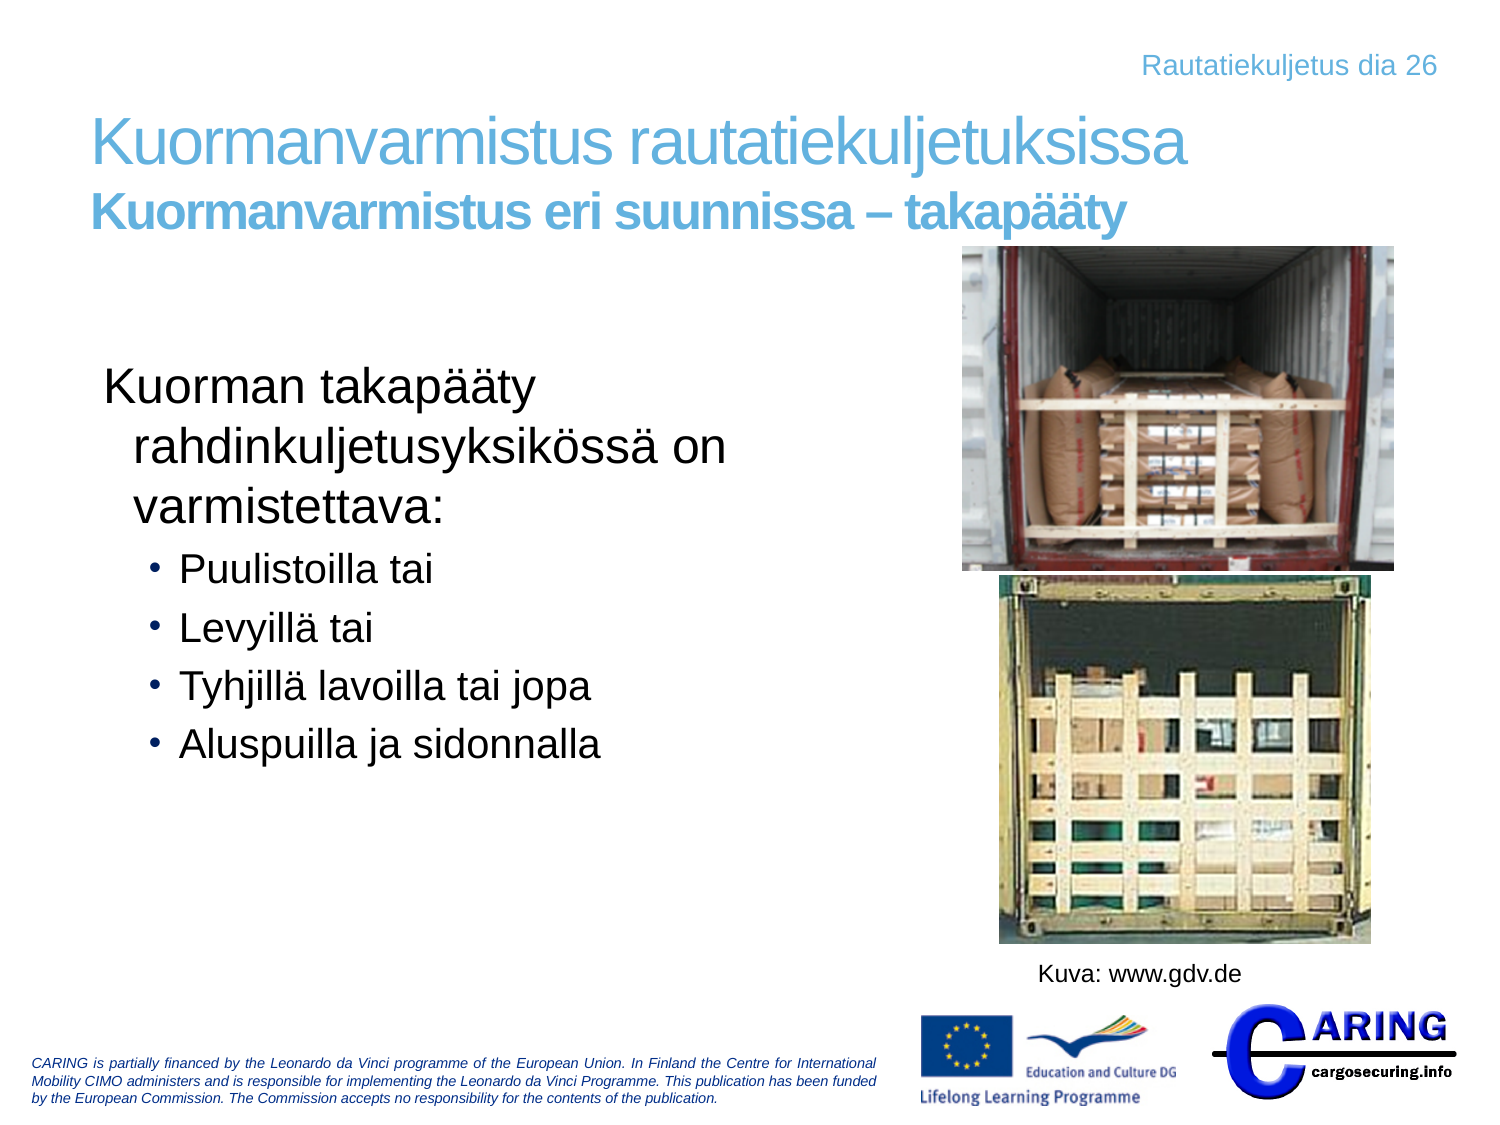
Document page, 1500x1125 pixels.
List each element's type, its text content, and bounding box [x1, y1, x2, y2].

text_box Kuva: www.gdv.de [935, 950, 1345, 996]
list Kuorman takapääty rahdinkuljetusyksikössä on varmistettava: Puulistoilla tai Levyillä tai Tyhjillä lavoilla tai jopa Aluspuilla ja sidonnalla [88, 291, 851, 787]
text_box Rautatiekuljetus dia 26 [1108, 38, 1472, 124]
title Kuormanvarmistus rautatiekuljetuksissa Kuormanvarmistus eri suunnissa – takapääty [75, 87, 1425, 250]
picture [1210, 990, 1459, 1114]
picture [921, 1015, 1176, 1106]
picture [999, 574, 1371, 944]
picture [962, 246, 1395, 571]
